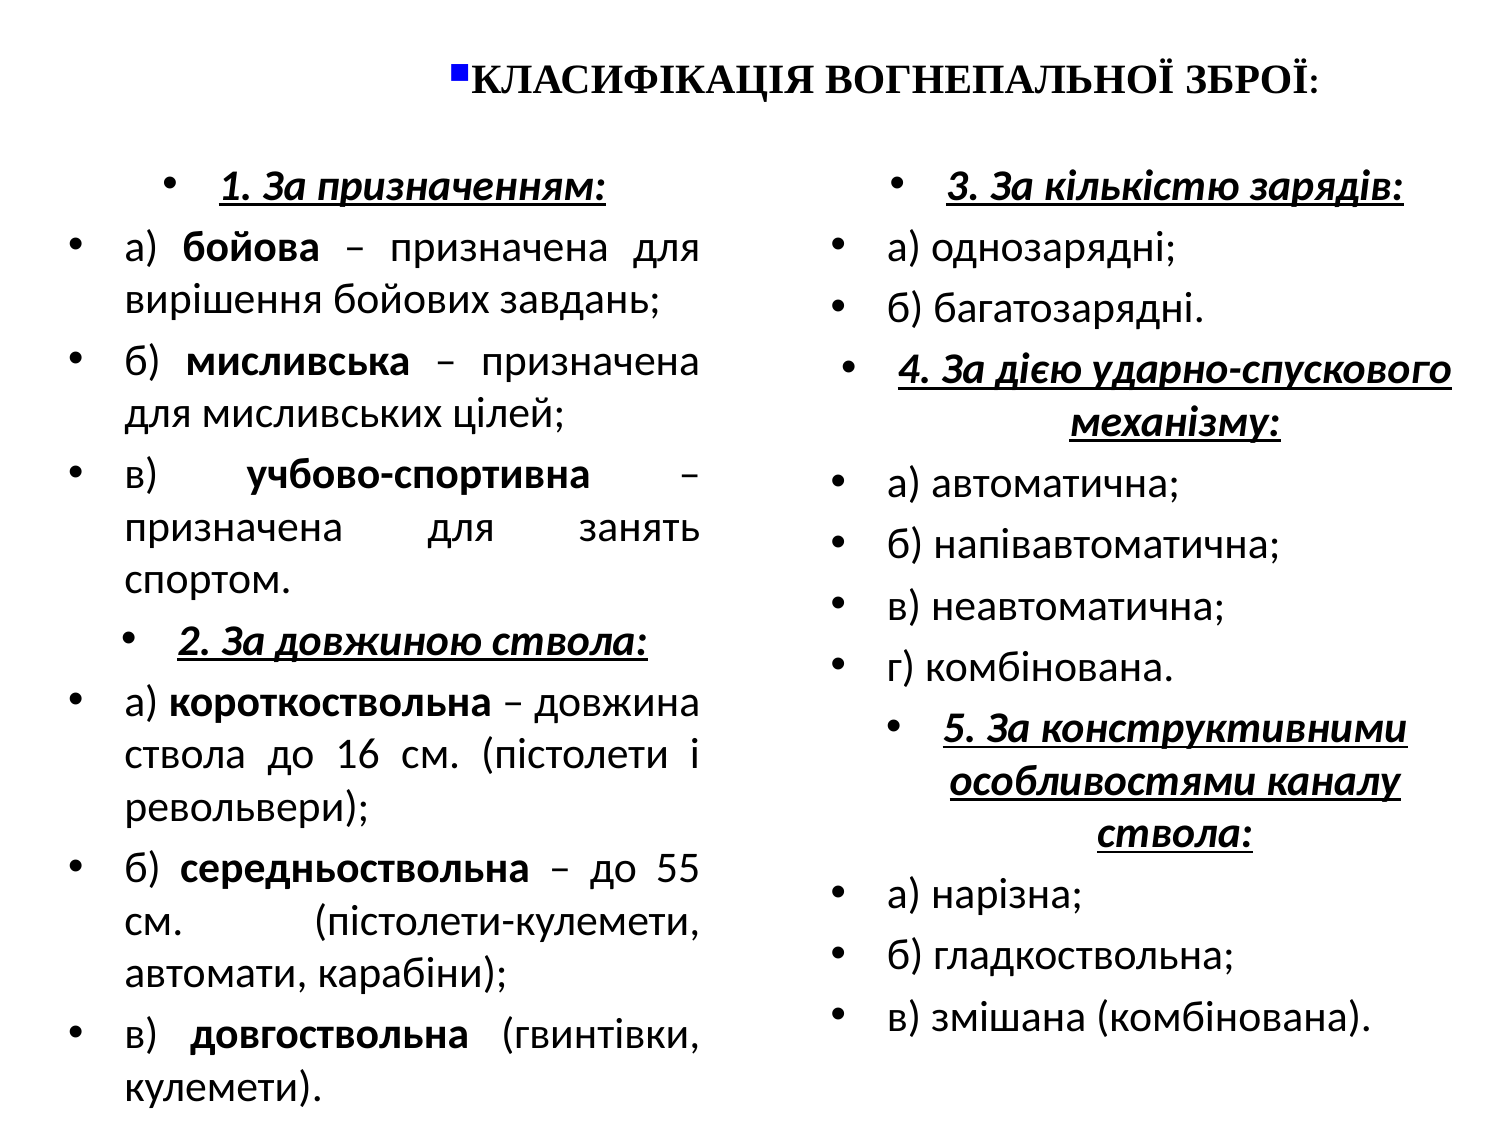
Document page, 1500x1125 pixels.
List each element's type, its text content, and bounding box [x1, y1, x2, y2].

list 3. За кількістю зарядів: а) однозарядні; б) багатозарядні. 4. За дією ударно-спускового механізму: а) автоматична; б) напівавтоматична; в) неавтоматична; г) комбінована. 5. За конструктивними особливостями каналу ствола: а) нарізна; б) гладкоствольна; в) змішана (комбінована). [815, 148, 1479, 1125]
text_box КЛАСИФІКАЦІЯ ВОГНЕПАЛЬНОЇ ЗБРОЇ: [434, 54, 1334, 110]
list 1. За призначенням: а) бойова – призначена для вирішення бойових завдань; б) мисливська – призначена для мисливських цілей; в) учбово-спортивна – призначена для занять спортом. 2. За довжиною ствола: а) короткоствольна – довжина ствола до 16 см. (пістолети і револьвери); б) середньоствольна – до 55 см. (пістолети-кулемети, автомати, карабіни); в) довгоствольна (гвинтівки, кулемети). [53, 148, 716, 1083]
